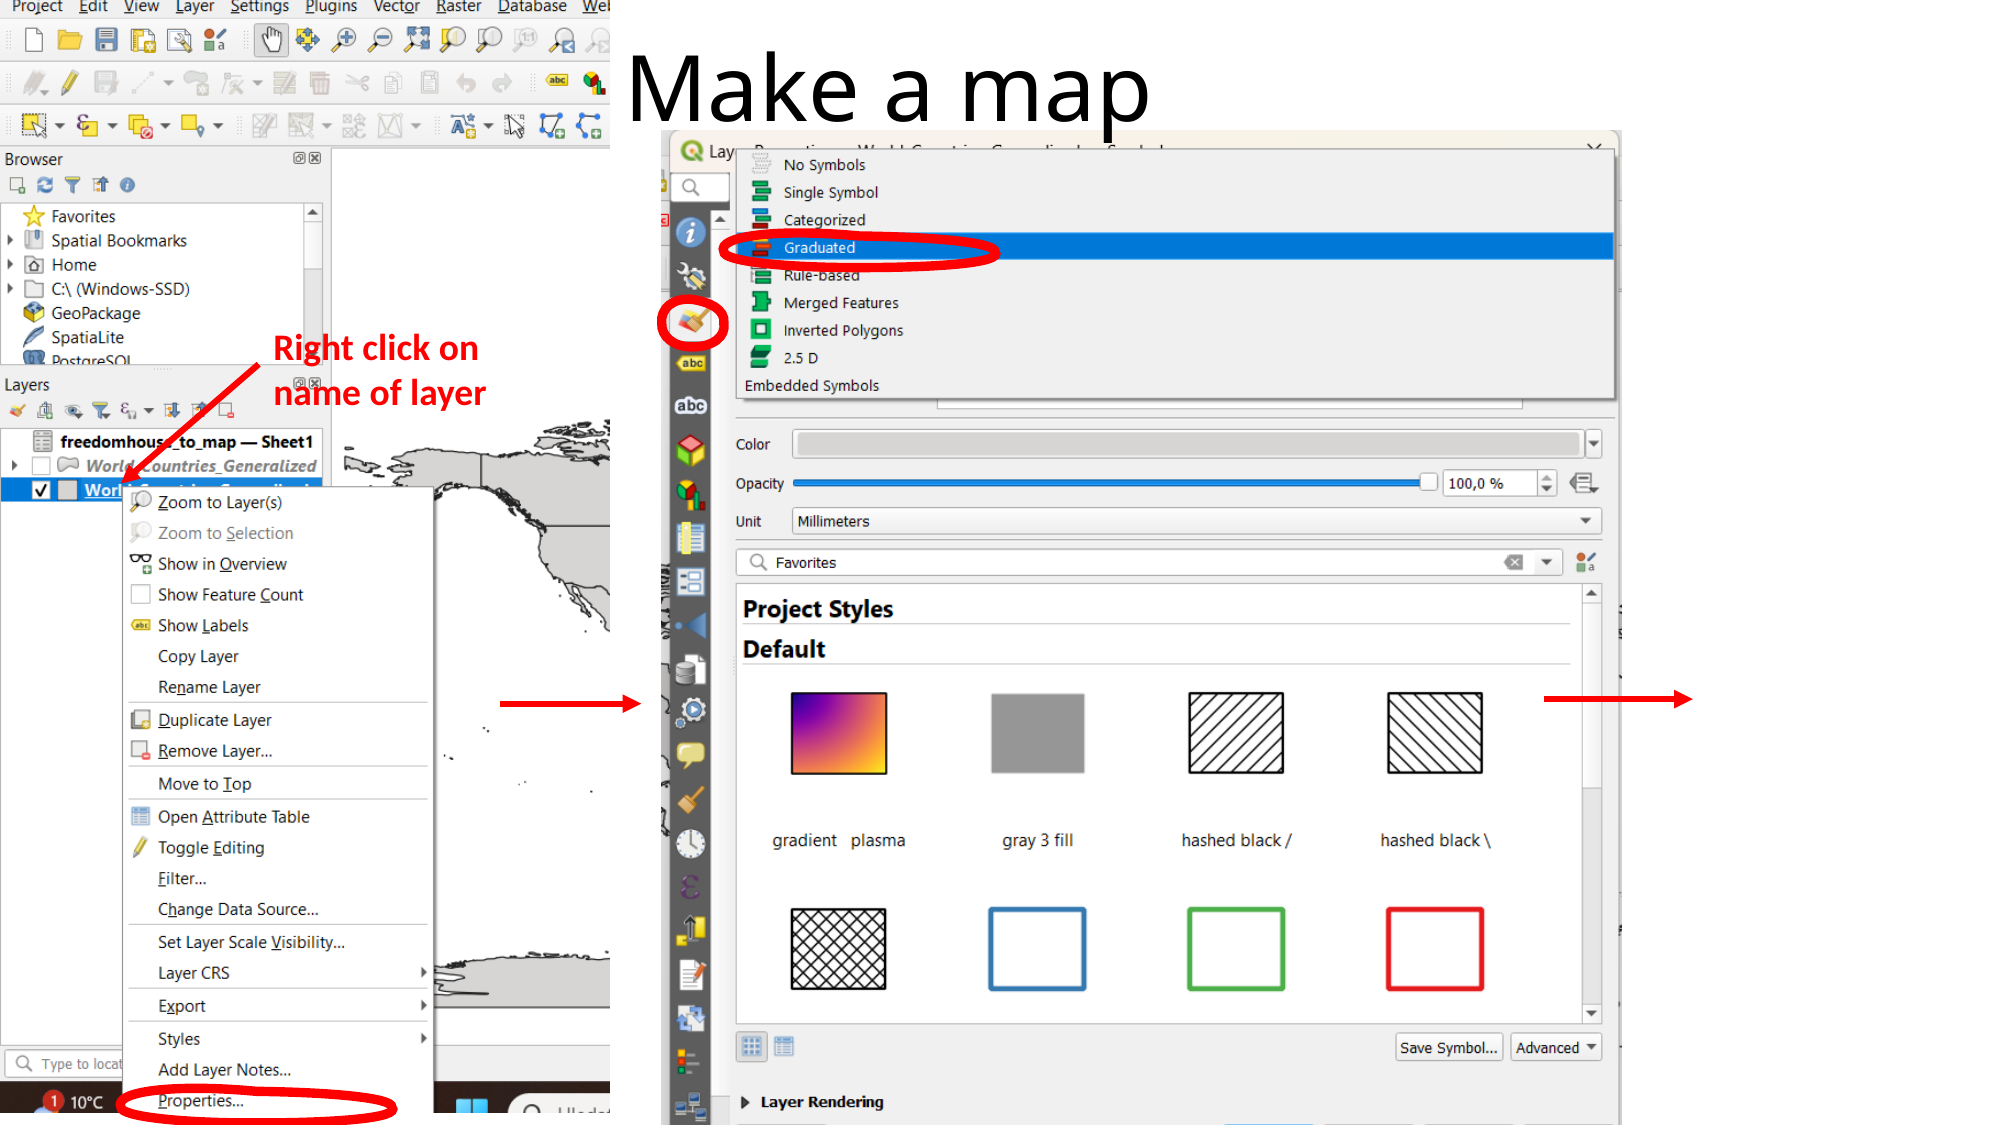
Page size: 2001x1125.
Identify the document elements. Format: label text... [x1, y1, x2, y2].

picture [0, 0, 610, 1113]
text_box [126, 1113, 391, 1124]
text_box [120, 364, 259, 484]
title Make a map [610, 0, 2000, 201]
picture [661, 130, 1622, 1125]
